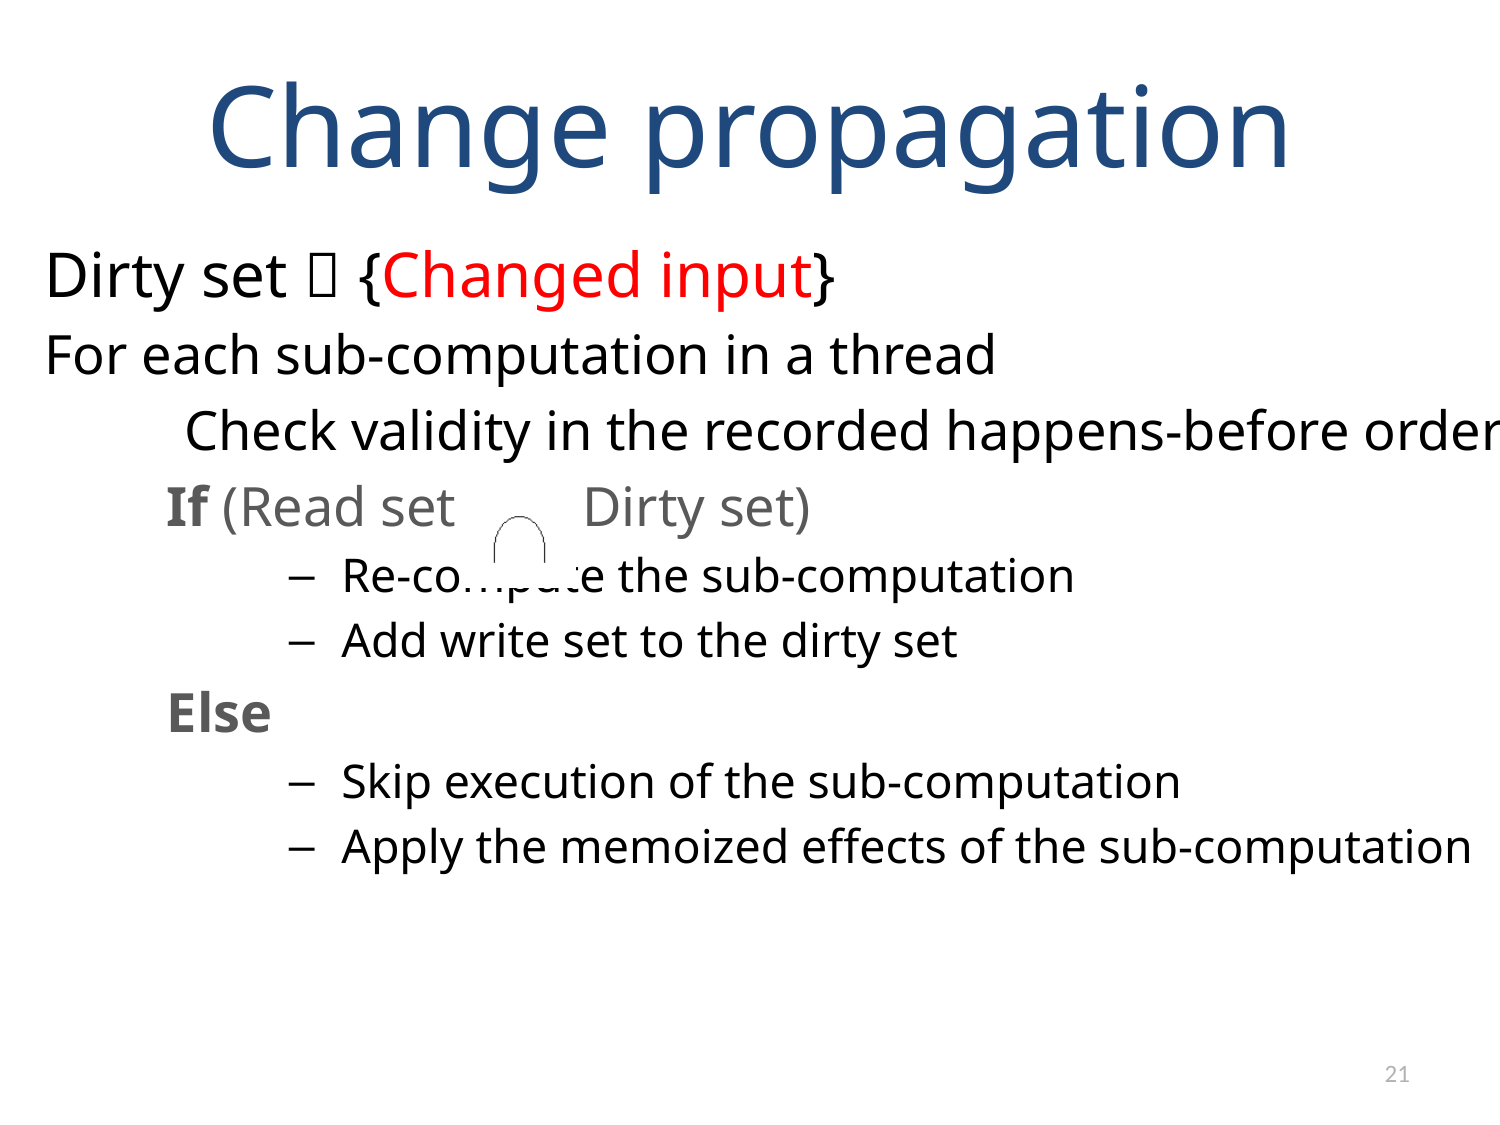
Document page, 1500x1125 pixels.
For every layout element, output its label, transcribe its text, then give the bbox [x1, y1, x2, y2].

list Dirty set  {Changed input} For each sub-computation in a thread Check validity in the recorded happens-before order If (Read set Dirty set) Re-compute the sub-computation Add write set to the dirty set Else Skip execution of the sub-computation Apply the memoized effects of the sub-computation [29, 227, 1500, 964]
slide_number 21 [1074, 1042, 1425, 1103]
picture [462, 490, 577, 589]
title Change propagation [75, 28, 1425, 216]
